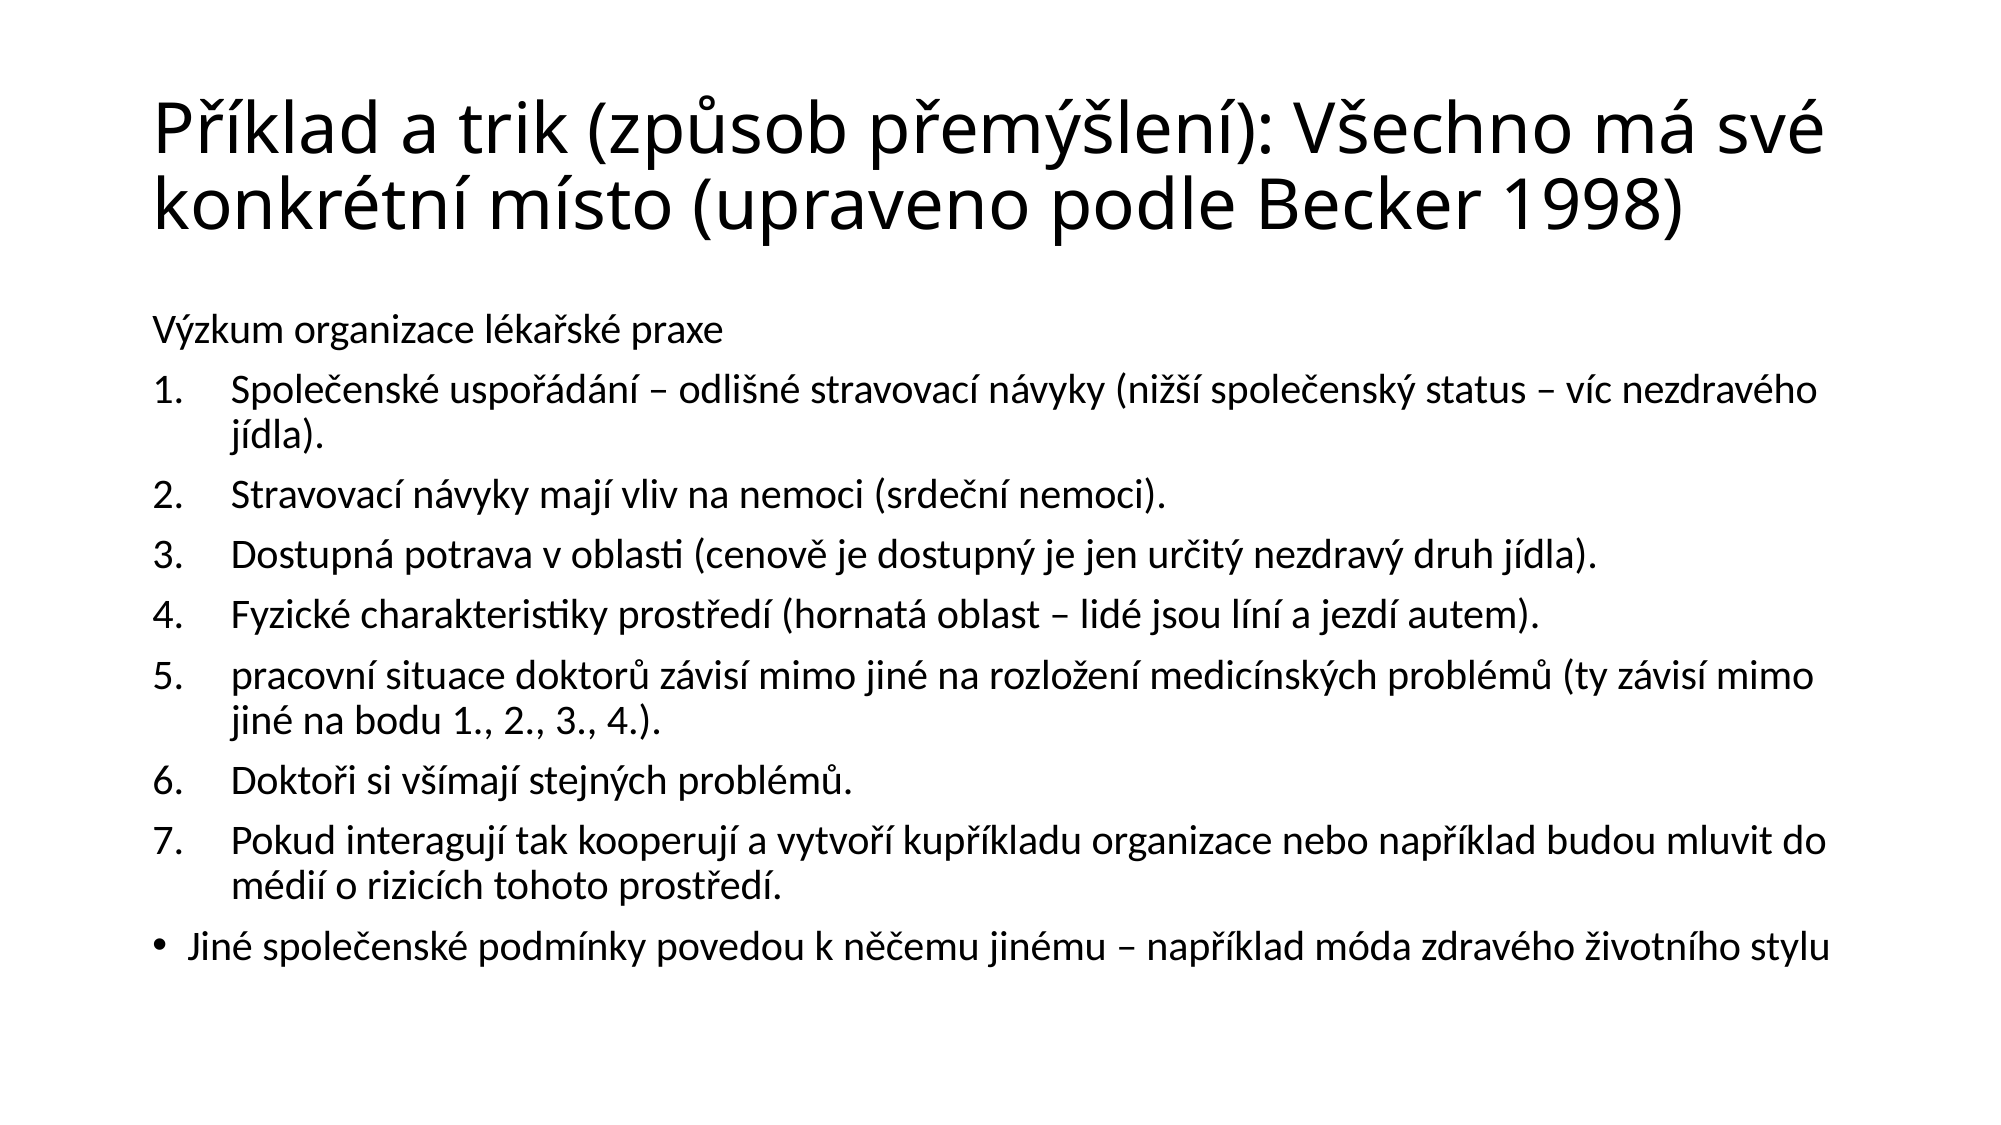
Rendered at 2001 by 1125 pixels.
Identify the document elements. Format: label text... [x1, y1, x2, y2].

list Výzkum organizace lékařské praxe Společenské uspořádání – odlišné stravovací návyky (nižší společenský status – víc nezdravého jídla). Stravovací návyky mají vliv na nemoci (srdeční nemoci). Dostupná potrava v oblasti (cenově je dostupný je jen určitý nezdravý druh jídla). Fyzické charakteristiky prostředí (hornatá oblast – lidé jsou líní a jezdí autem). pracovní situace doktorů závisí mimo jiné na rozložení medicínských problémů (ty závisí mimo jiné na bodu 1., 2., 3., 4.). Doktoři si všímají stejných problémů. Pokud interagují tak kooperují a vytvoří kupříkladu organizace nebo například budou mluvit do médií o rizicích tohoto prostředí. Jiné společenské podmínky povedou k něčemu jinému – například móda zdravého životního stylu [137, 299, 1863, 1014]
title Příklad a trik (způsob přemýšlení): Všechno má své konkrétní místo (upraveno podle Becker 1998) [137, 59, 1863, 278]
